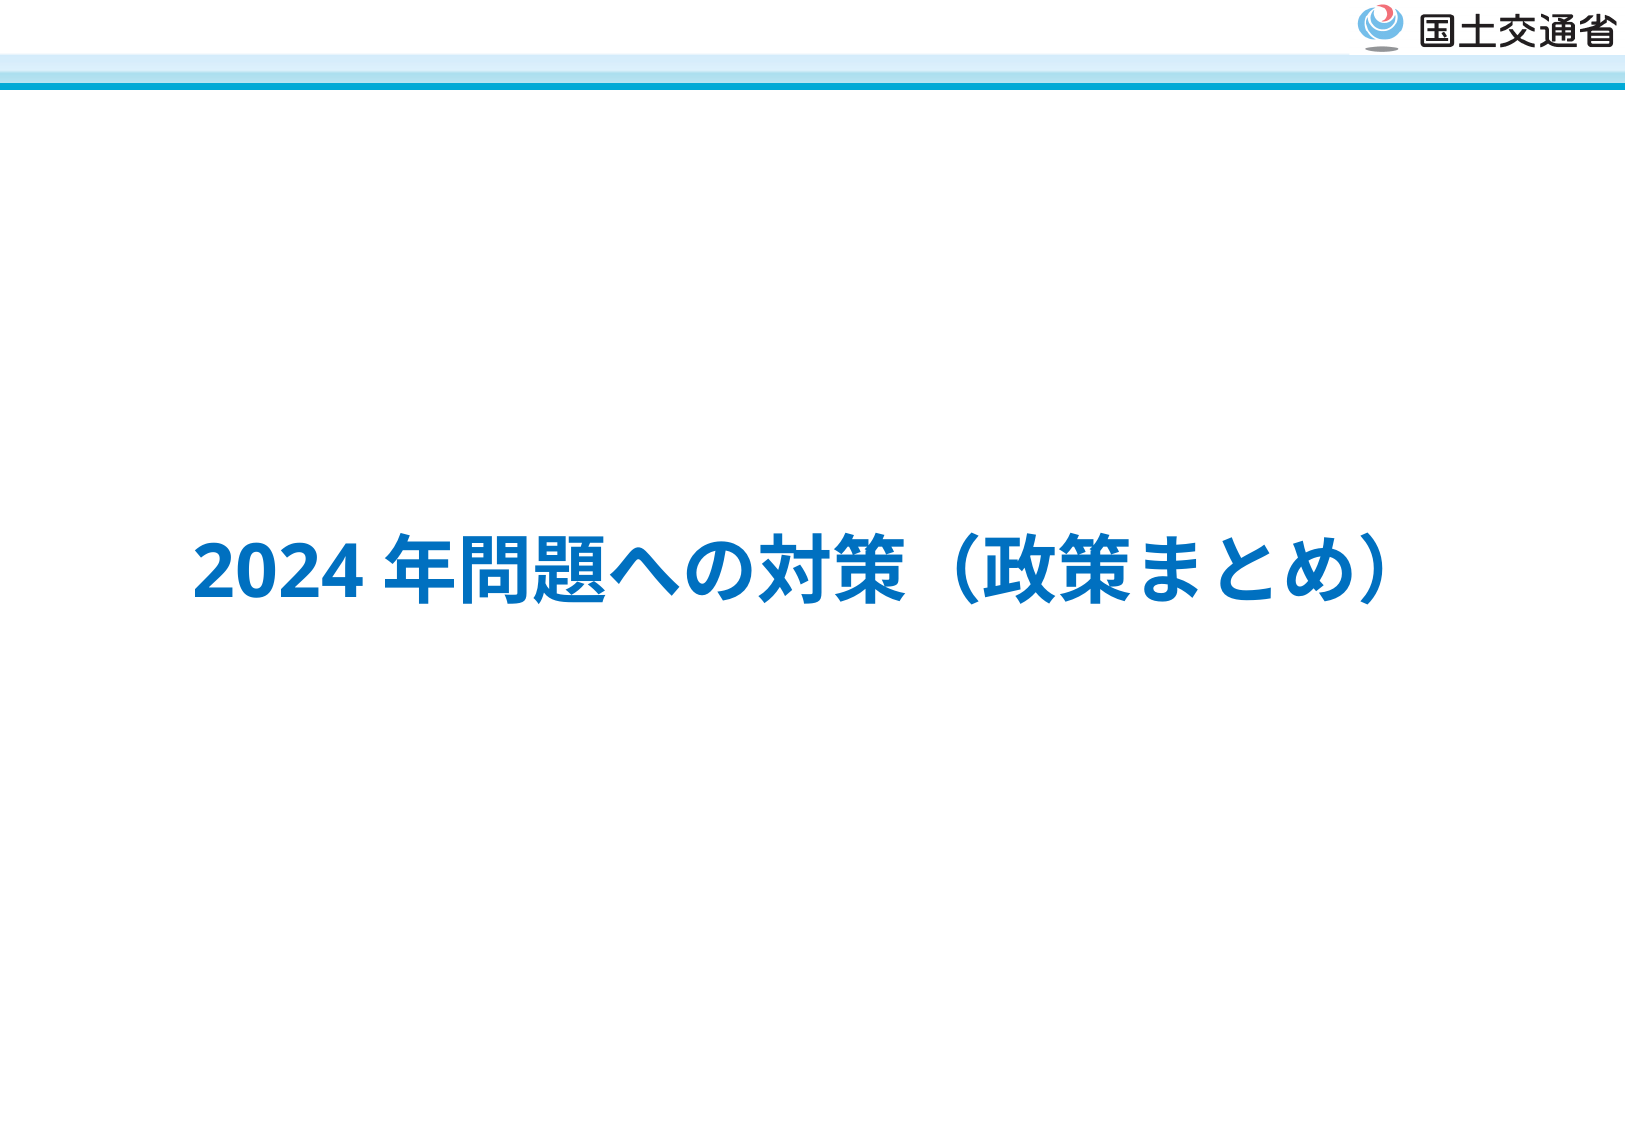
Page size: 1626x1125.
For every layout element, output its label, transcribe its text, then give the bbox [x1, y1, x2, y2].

text_box 2024年問題への対策（政策まとめ） [0, 515, 1625, 620]
picture [0, 0, 1625, 82]
